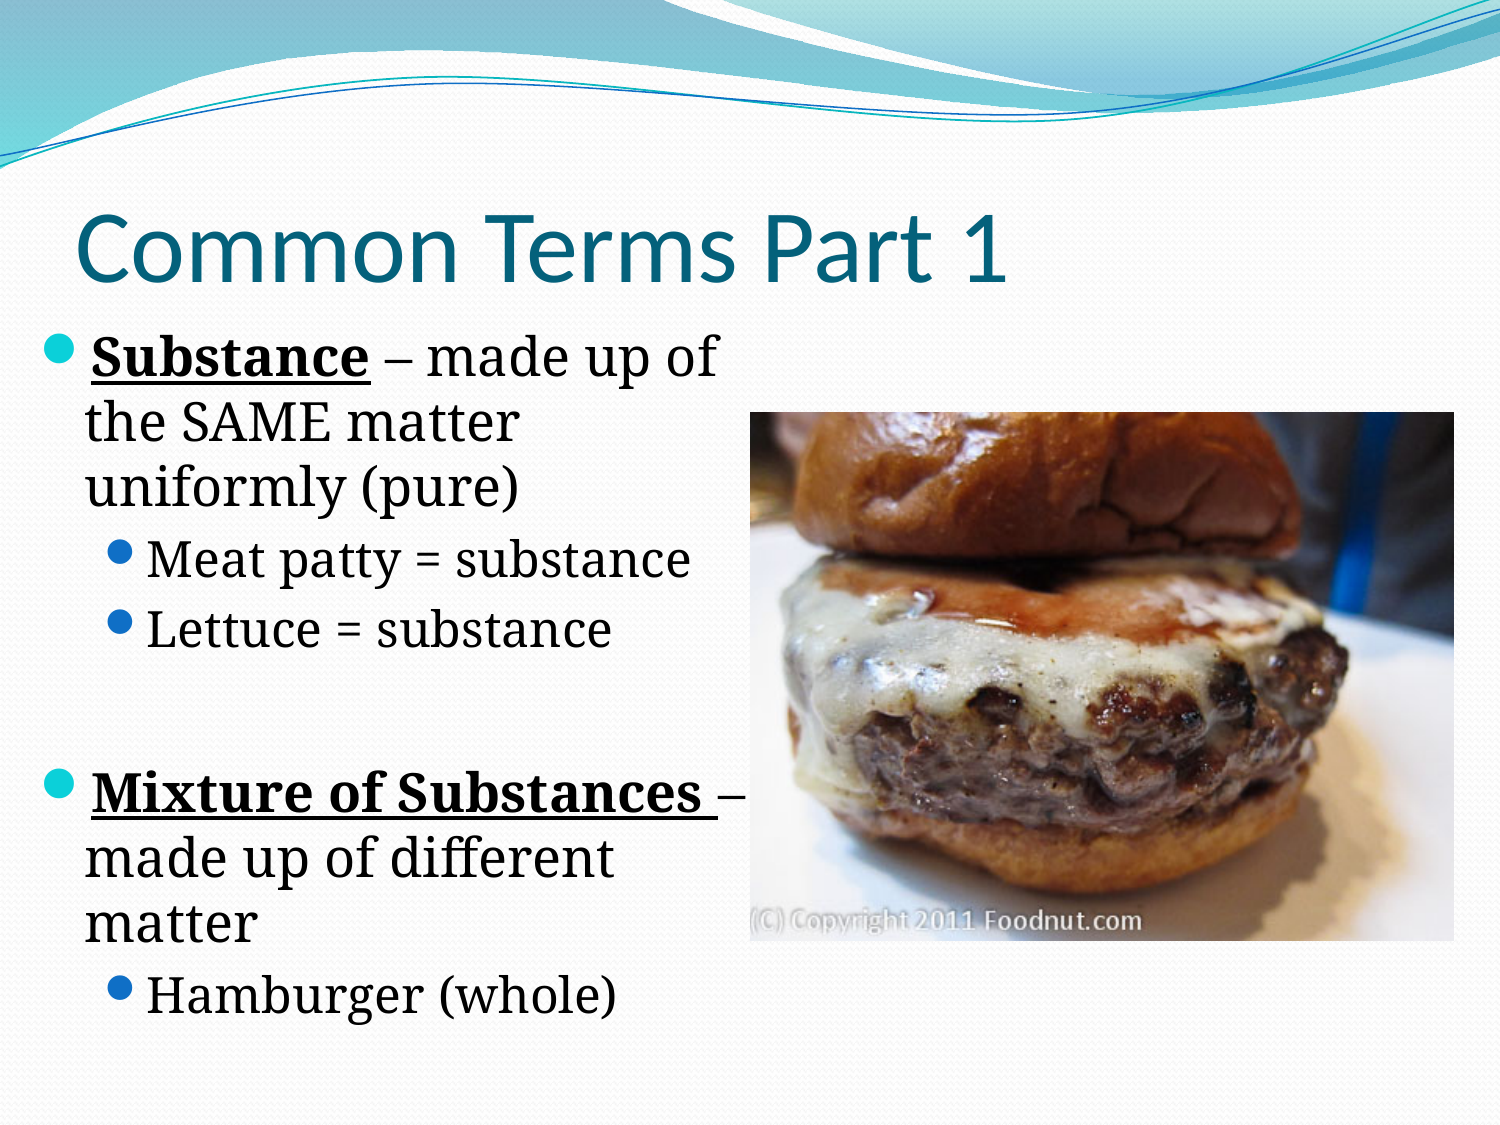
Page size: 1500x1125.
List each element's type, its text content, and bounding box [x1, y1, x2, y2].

title Common Terms Part 1 [75, 115, 1425, 303]
picture [749, 412, 1454, 941]
list Substance – made up of the SAME matter uniformly (pure) Meat patty = substance Lettuce = substance Mixture of Substances – made up of different matter Hamburger (whole) [24, 314, 775, 1088]
